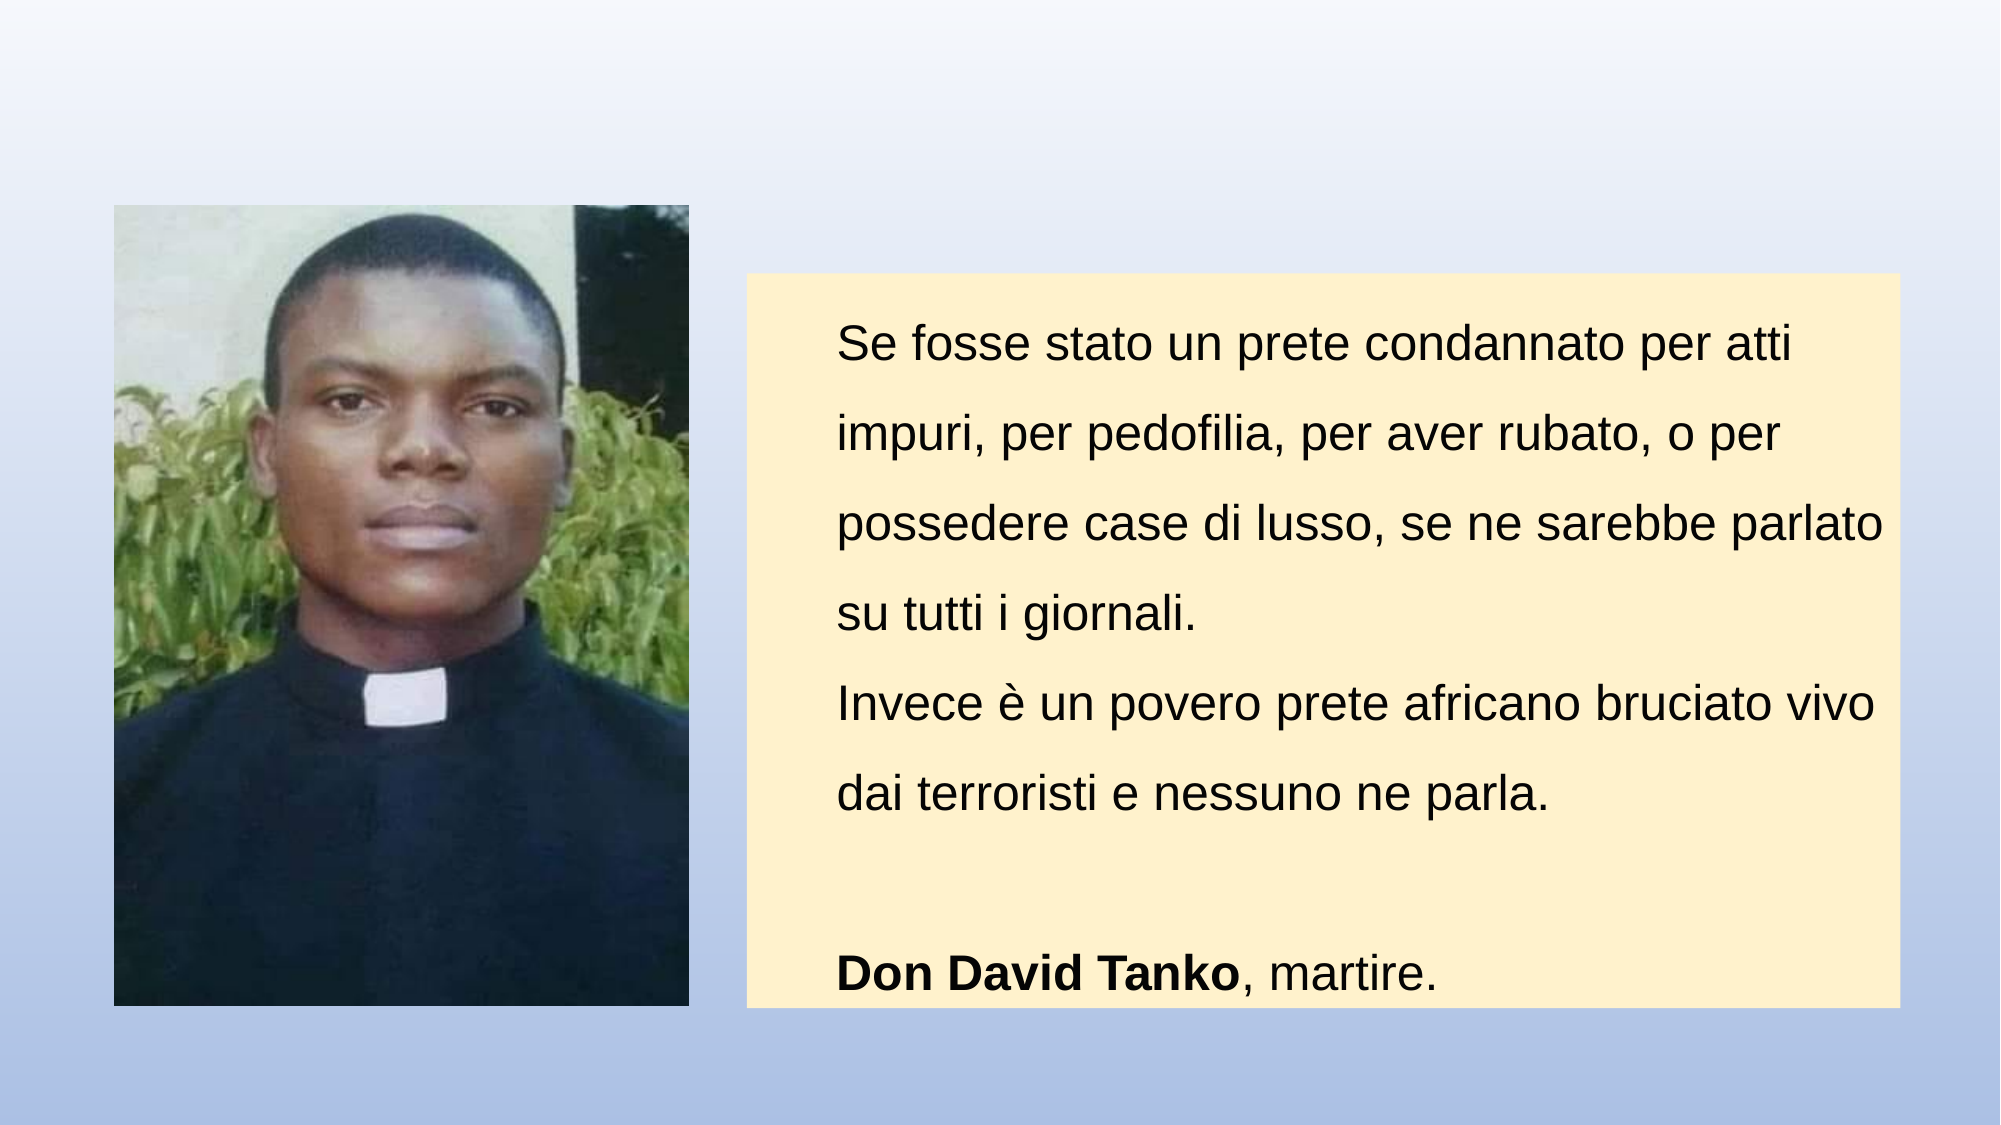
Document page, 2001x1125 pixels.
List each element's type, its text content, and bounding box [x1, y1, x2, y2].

text_box Se fosse stato un prete condannato per atti impuri, per pedofilia, per aver rubato, o per possedere case di lusso, se ne sarebbe parlato su tutti i giornali. Invece è un povero prete africano bruciato vivo dai terroristi e nessuno ne parla. Don David Tanko, martire. [746, 273, 1901, 1009]
picture [114, 205, 689, 1006]
